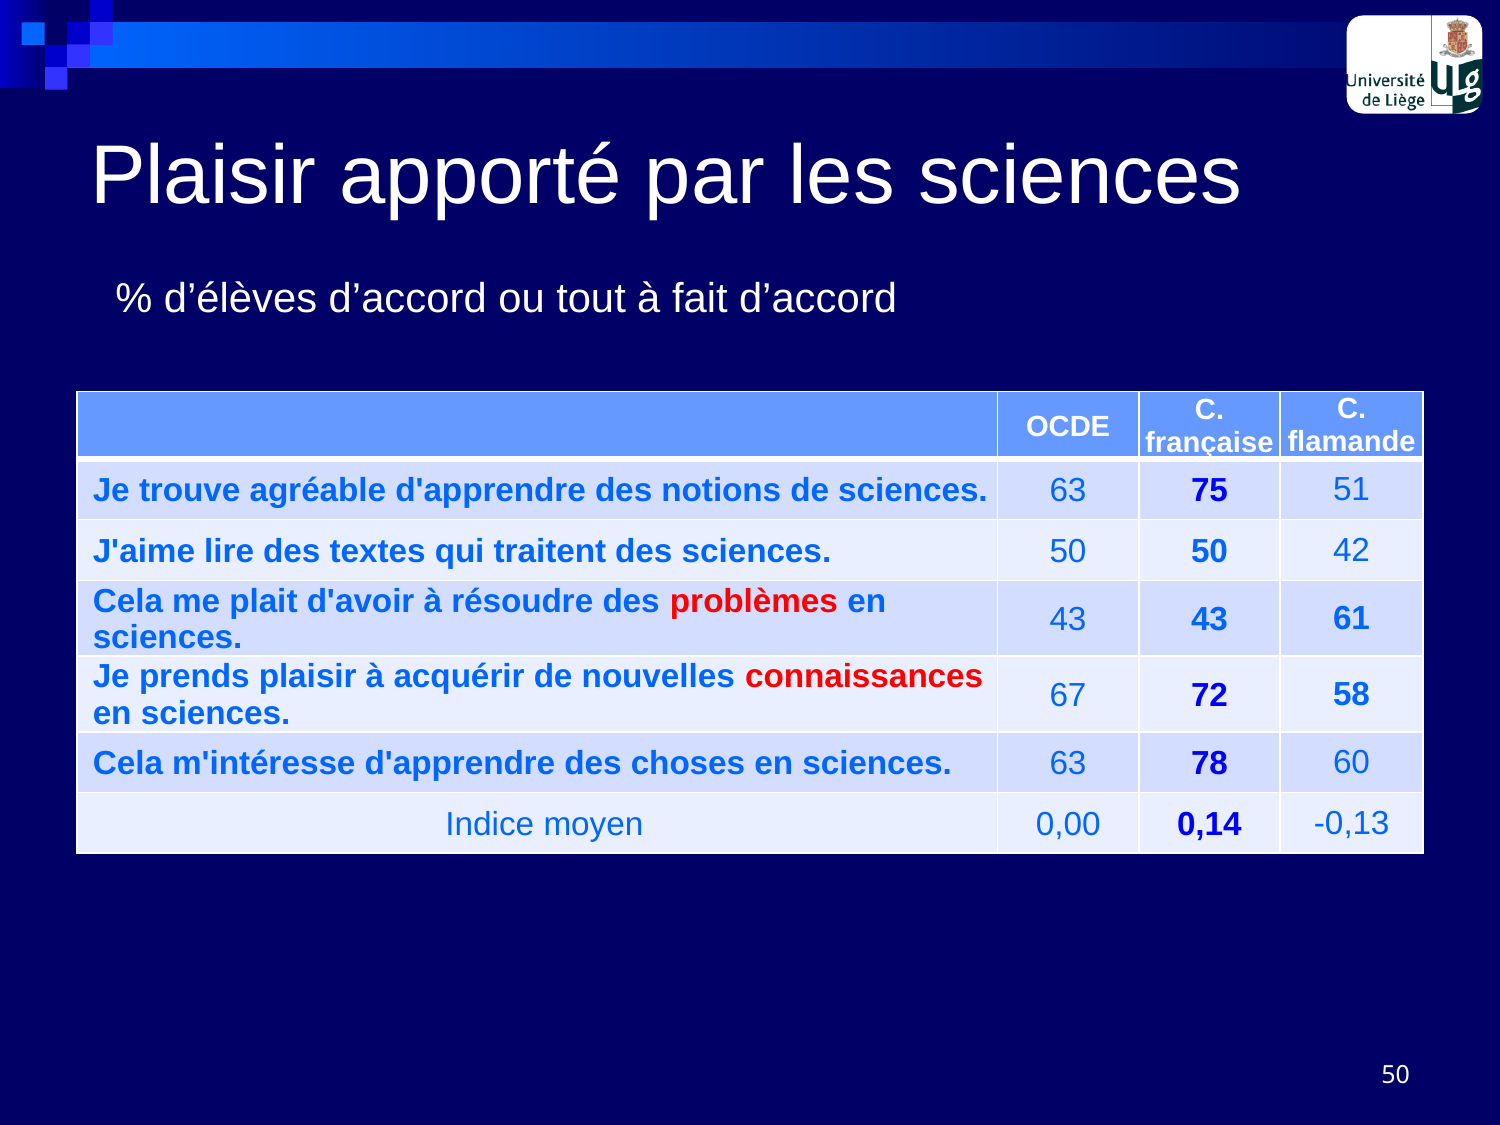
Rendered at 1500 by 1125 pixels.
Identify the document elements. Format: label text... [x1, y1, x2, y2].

title Plaisir apporté par les sciences % d’élèves d’accord ou tout à fait d’accord [74, 112, 1426, 339]
picture [1346, 15, 1483, 114]
table_cell 42 [1281, 520, 1422, 580]
table_cell Je prends plaisir à acquérir de nouvelles connaissances en sciences. [78, 657, 997, 731]
table_cell 75 [1140, 462, 1279, 519]
table_cell Je trouve agréable d'apprendre des notions de sciences. [78, 462, 997, 519]
table_cell 63 [998, 733, 1138, 792]
table_cell -0,13 [1281, 793, 1422, 852]
table_header OCDE [998, 392, 1138, 456]
table_cell 58 [1281, 657, 1422, 731]
table_cell 43 [1140, 581, 1279, 655]
table_cell Indice moyen [78, 793, 997, 852]
table_cell 50 [998, 520, 1138, 580]
table_cell 51 [1281, 462, 1422, 519]
table_header C. flamande [1281, 392, 1422, 456]
table_cell 61 [1281, 581, 1422, 655]
table_header [78, 392, 997, 456]
table_cell J'aime lire des textes qui traitent des sciences. [78, 520, 997, 580]
table_cell 72 [1140, 657, 1279, 731]
table_cell 0,14 [1140, 793, 1279, 852]
table_cell Cela me plait d'avoir à résoudre des problèmes en sciences. [78, 581, 997, 655]
table_cell 60 [1281, 733, 1422, 792]
table_cell 78 [1140, 733, 1279, 792]
table_cell 43 [998, 581, 1138, 655]
table_cell 63 [998, 462, 1138, 519]
table_header C. française [1140, 392, 1279, 456]
table_cell 67 [998, 657, 1138, 731]
slide_number 50 [1074, 1024, 1426, 1101]
table_cell 0,00 [998, 793, 1138, 852]
table_cell Cela m'intéresse d'apprendre des choses en sciences. [78, 733, 997, 792]
table_cell 50 [1140, 520, 1279, 580]
